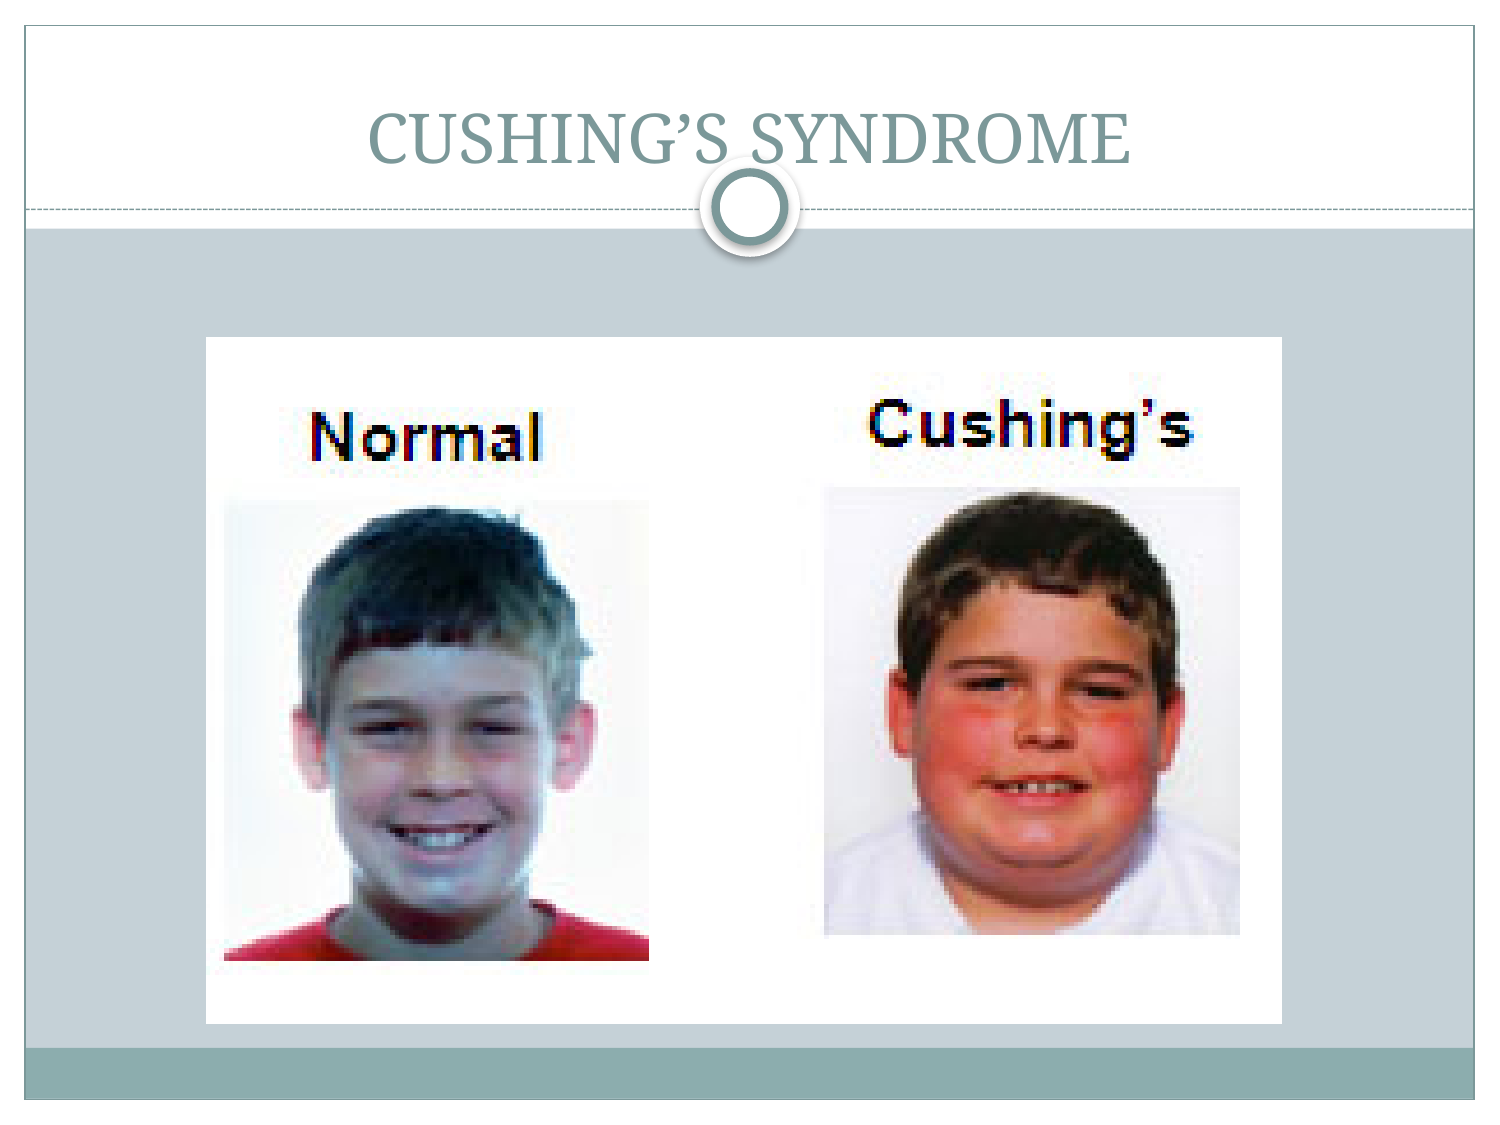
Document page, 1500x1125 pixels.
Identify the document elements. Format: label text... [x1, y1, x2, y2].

title CUSHING’S SYNDROME [17, 18, 1483, 185]
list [206, 337, 1282, 1024]
